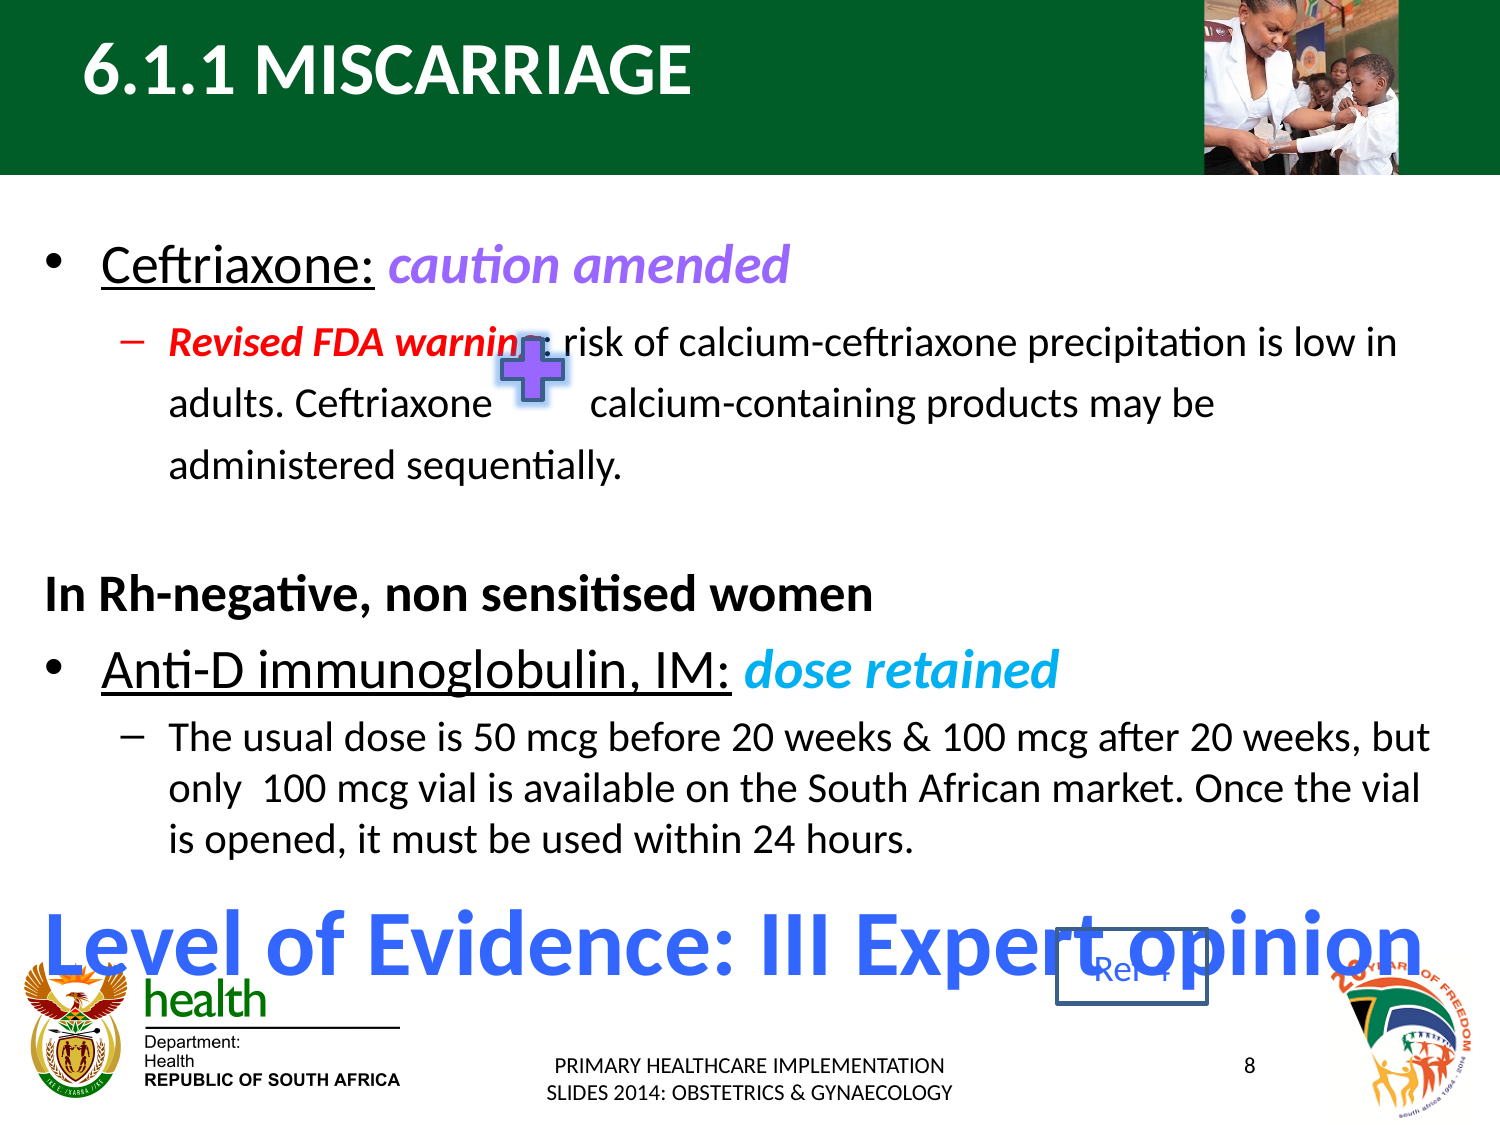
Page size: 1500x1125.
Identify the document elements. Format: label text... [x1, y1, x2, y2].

picture [1324, 953, 1477, 1125]
footer PRIMARY HEALTHCARE IMPLEMENTATION SLIDES 2014: OBSTETRICS & GYNAECOLOGY [512, 1042, 988, 1103]
text_box [500, 337, 565, 402]
picture [1204, 0, 1399, 175]
list Ceftriaxone: caution amended Revised FDA warning: risk of calcium-ceftriaxone precipitation is low in adults. Ceftriaxone calcium-containing products may be administered sequentially. In Rh-negative, non sensitised women Anti-D immunoglobulin, IM: dose retained The usual dose is 50 mcg before 20 weeks & 100 mcg after 20 weeks, but only 100 mcg vial is available on the South African market. Once the vial is opened, it must be used within 24 hours. Level of Evidence: III Expert opinion [29, 219, 1459, 1005]
picture [24, 962, 400, 1098]
slide_number 8 [1074, 1042, 1425, 1103]
title 6.1.1 MISCARRIAGE [0, 11, 1350, 200]
text_box Ref 4 [1055, 927, 1209, 1006]
